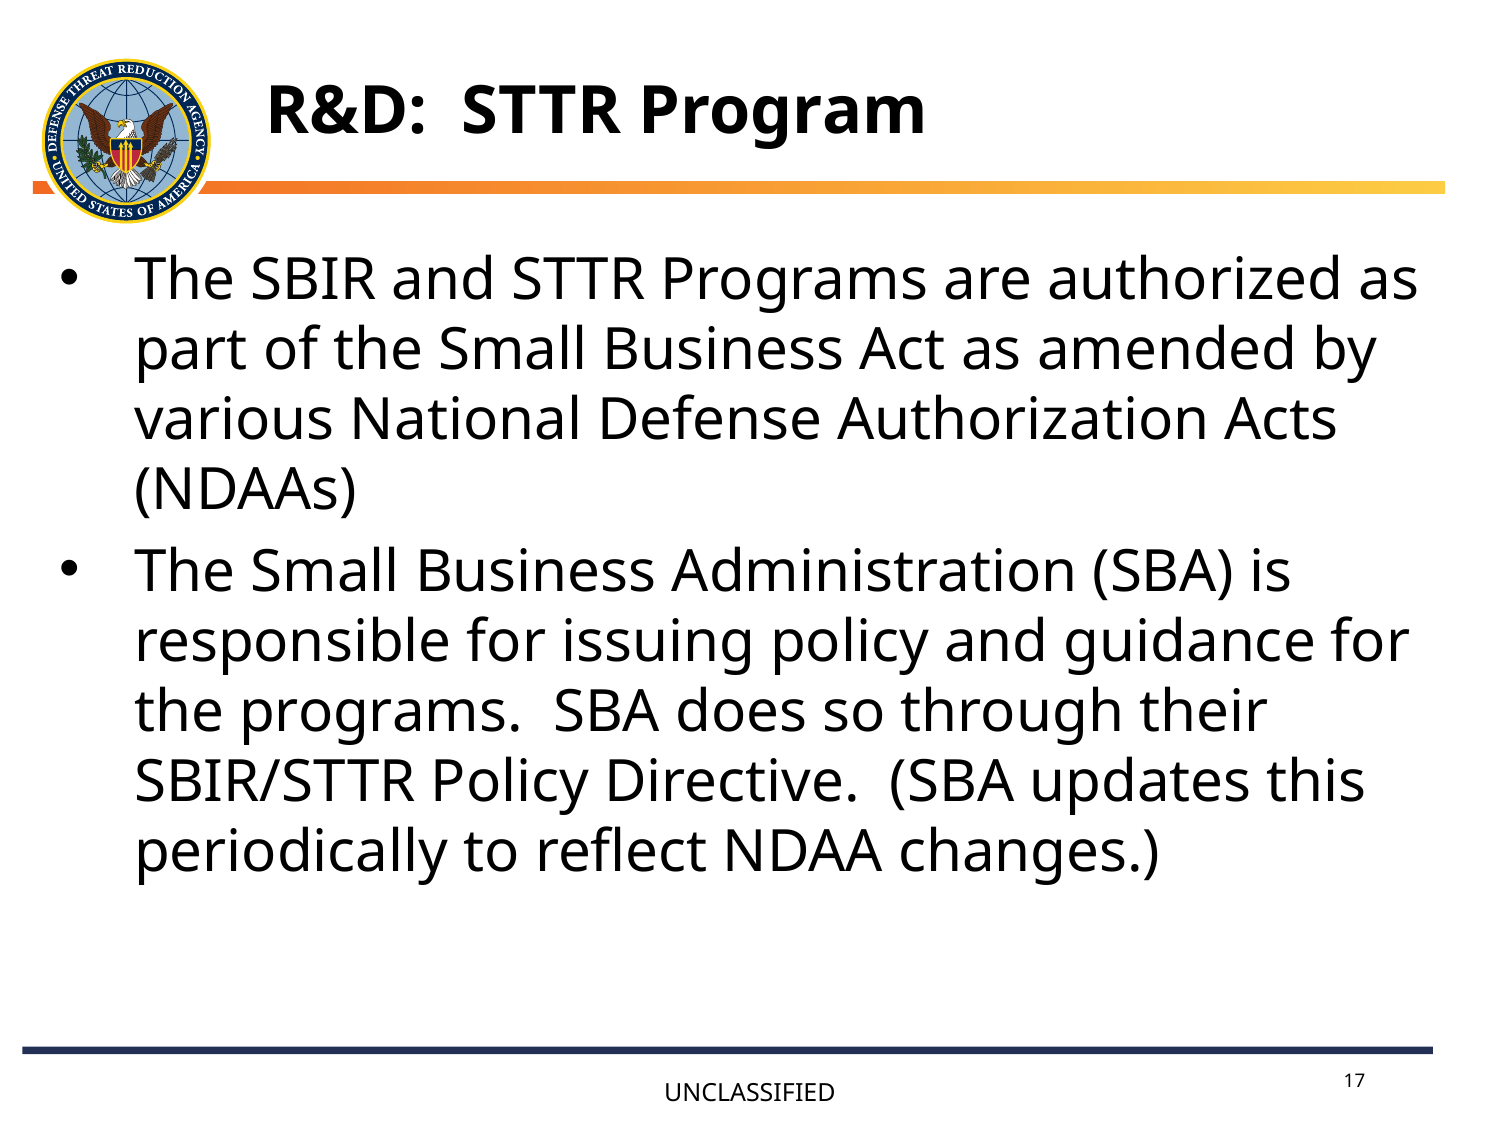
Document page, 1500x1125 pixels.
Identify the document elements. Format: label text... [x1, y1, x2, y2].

slide_number 17 [1314, 1061, 1381, 1095]
text_box R&D: STTR Program [253, 61, 1418, 153]
text_box The SBIR and STTR Programs are authorized as part of the Small Business Act as amended by various National Defense Authorization Acts (NDAAs) The Small Business Administration (SBA) is responsible for issuing policy and guidance for the programs. SBA does so through their SBIR/STTR Policy Directive. (SBA updates this periodically to reflect NDAA changes.) [48, 235, 1471, 793]
